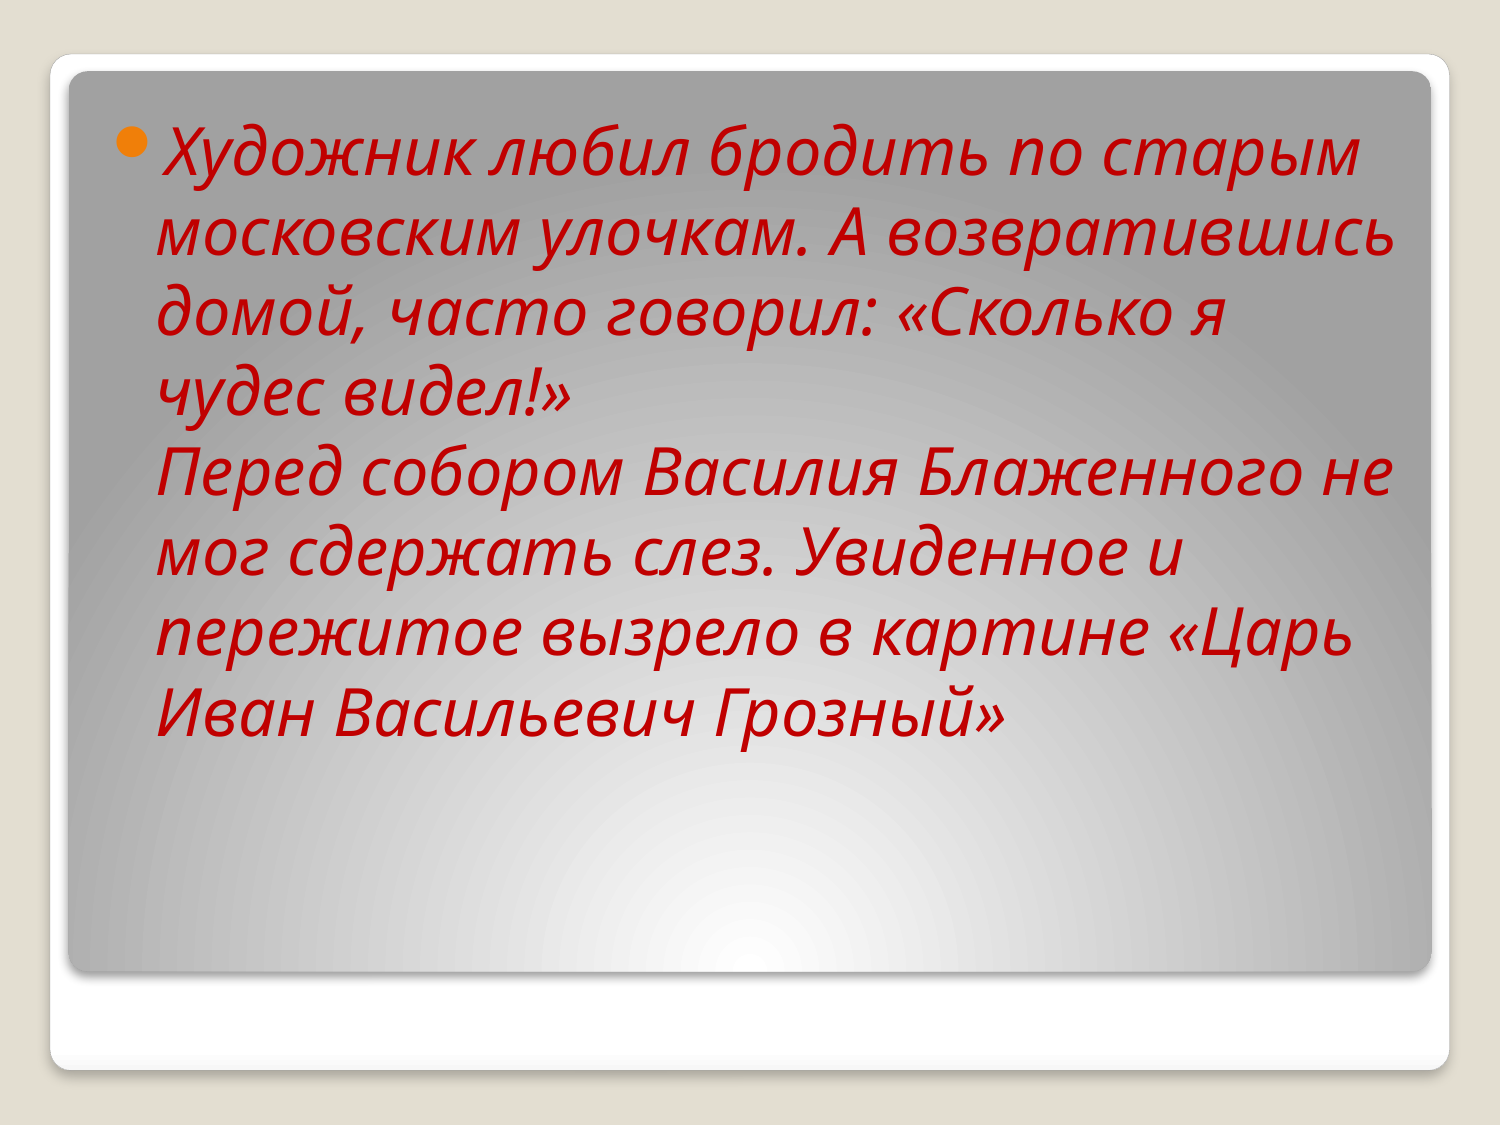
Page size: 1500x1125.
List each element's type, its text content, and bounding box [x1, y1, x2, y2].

list Художник любил бродить по старым московским улочкам. А возвратившись домой, часто говорил: «Сколько я чудес видел!» Перед собором Василия Блаженного не мог сдержать слез. Увиденное и пережитое вызрело в картине «Царь Иван Васильевич Грозный» [82, 93, 1414, 968]
